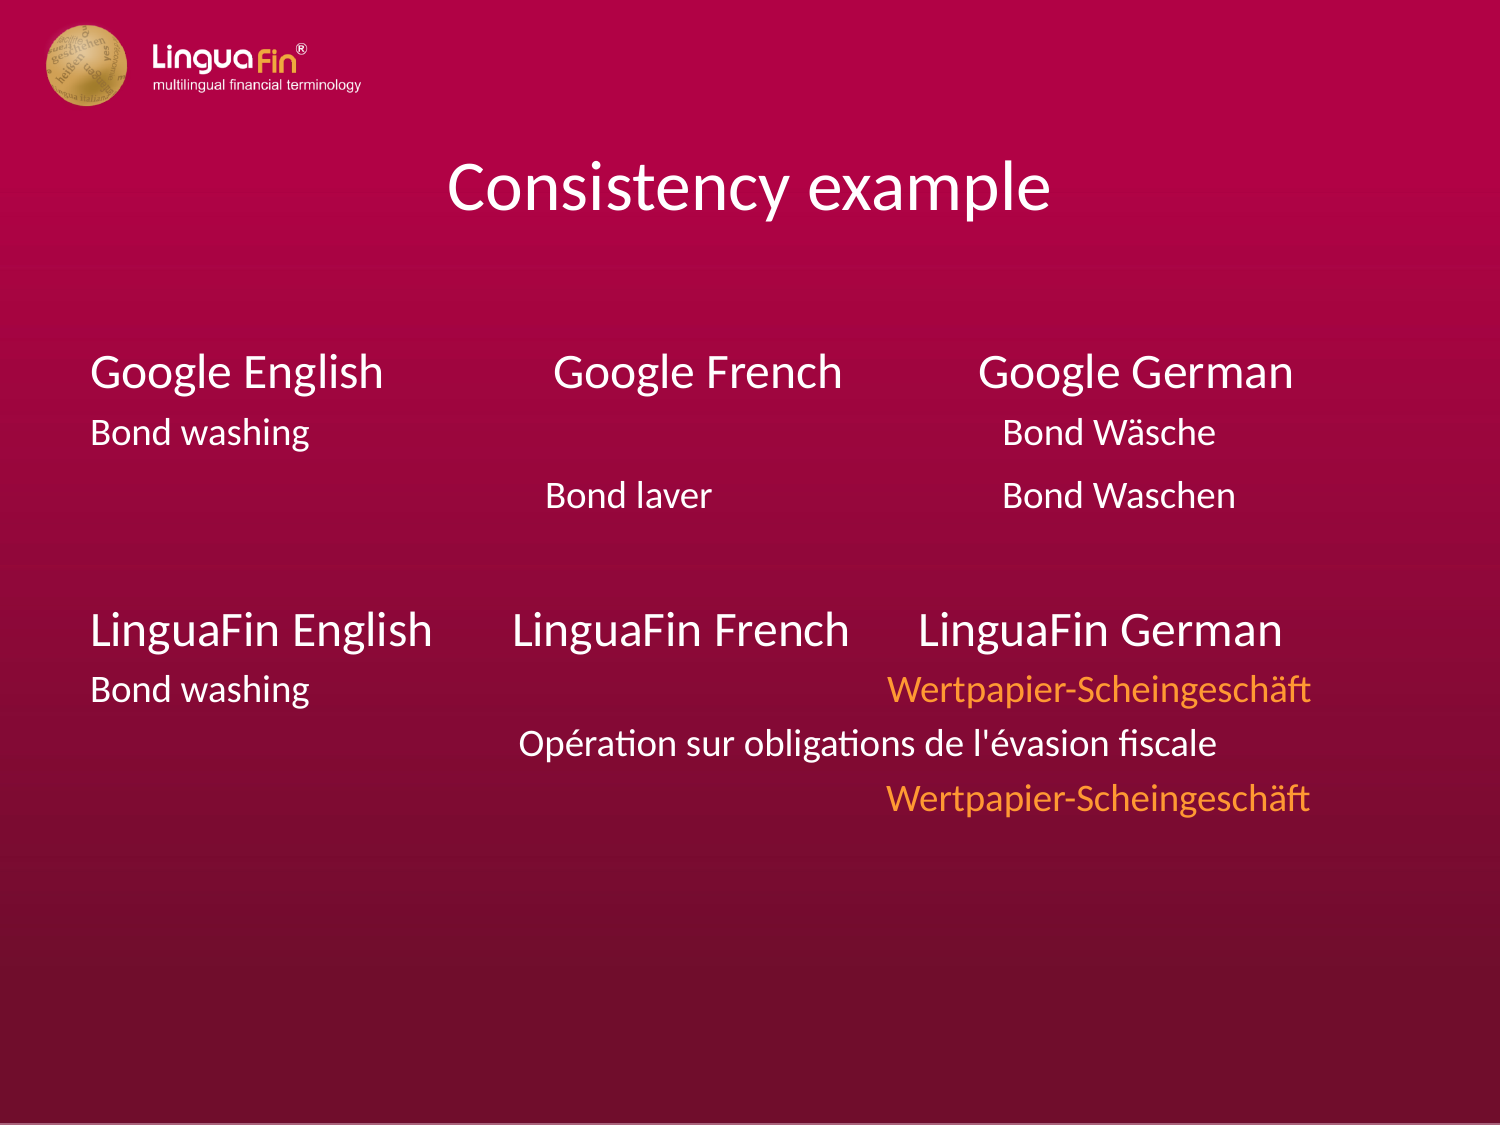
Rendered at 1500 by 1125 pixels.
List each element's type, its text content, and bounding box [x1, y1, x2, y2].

list Google English Google French Google German Bond washing Bond Wäsche Bond laver Bond Waschen LinguaFin English LinguaFin French LinguaFin German Bond washing Wertpapier-Scheingeschäft Opération sur obligations de l'évasion fiscale Wertpapier-Scheingeschäft [75, 262, 1425, 1005]
title Consistency example [75, 45, 1425, 233]
picture [0, 0, 1500, 1125]
